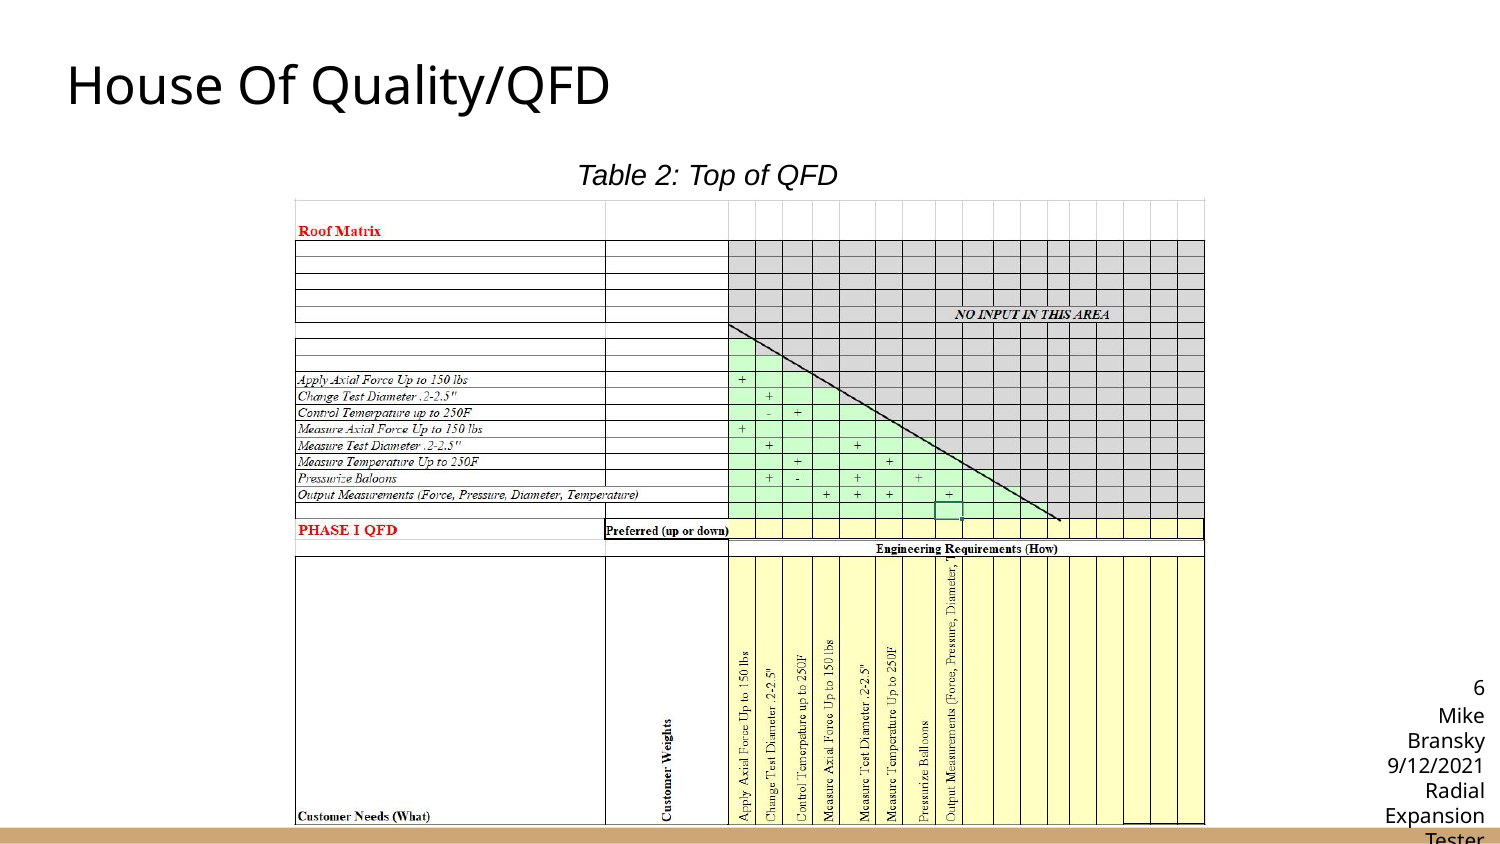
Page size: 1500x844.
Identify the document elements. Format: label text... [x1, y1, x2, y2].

text_box Table 2: Top of QFD [561, 140, 939, 197]
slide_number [1351, 731, 1500, 797]
title House Of Quality/QFD [51, 35, 1449, 130]
picture [294, 198, 1206, 825]
